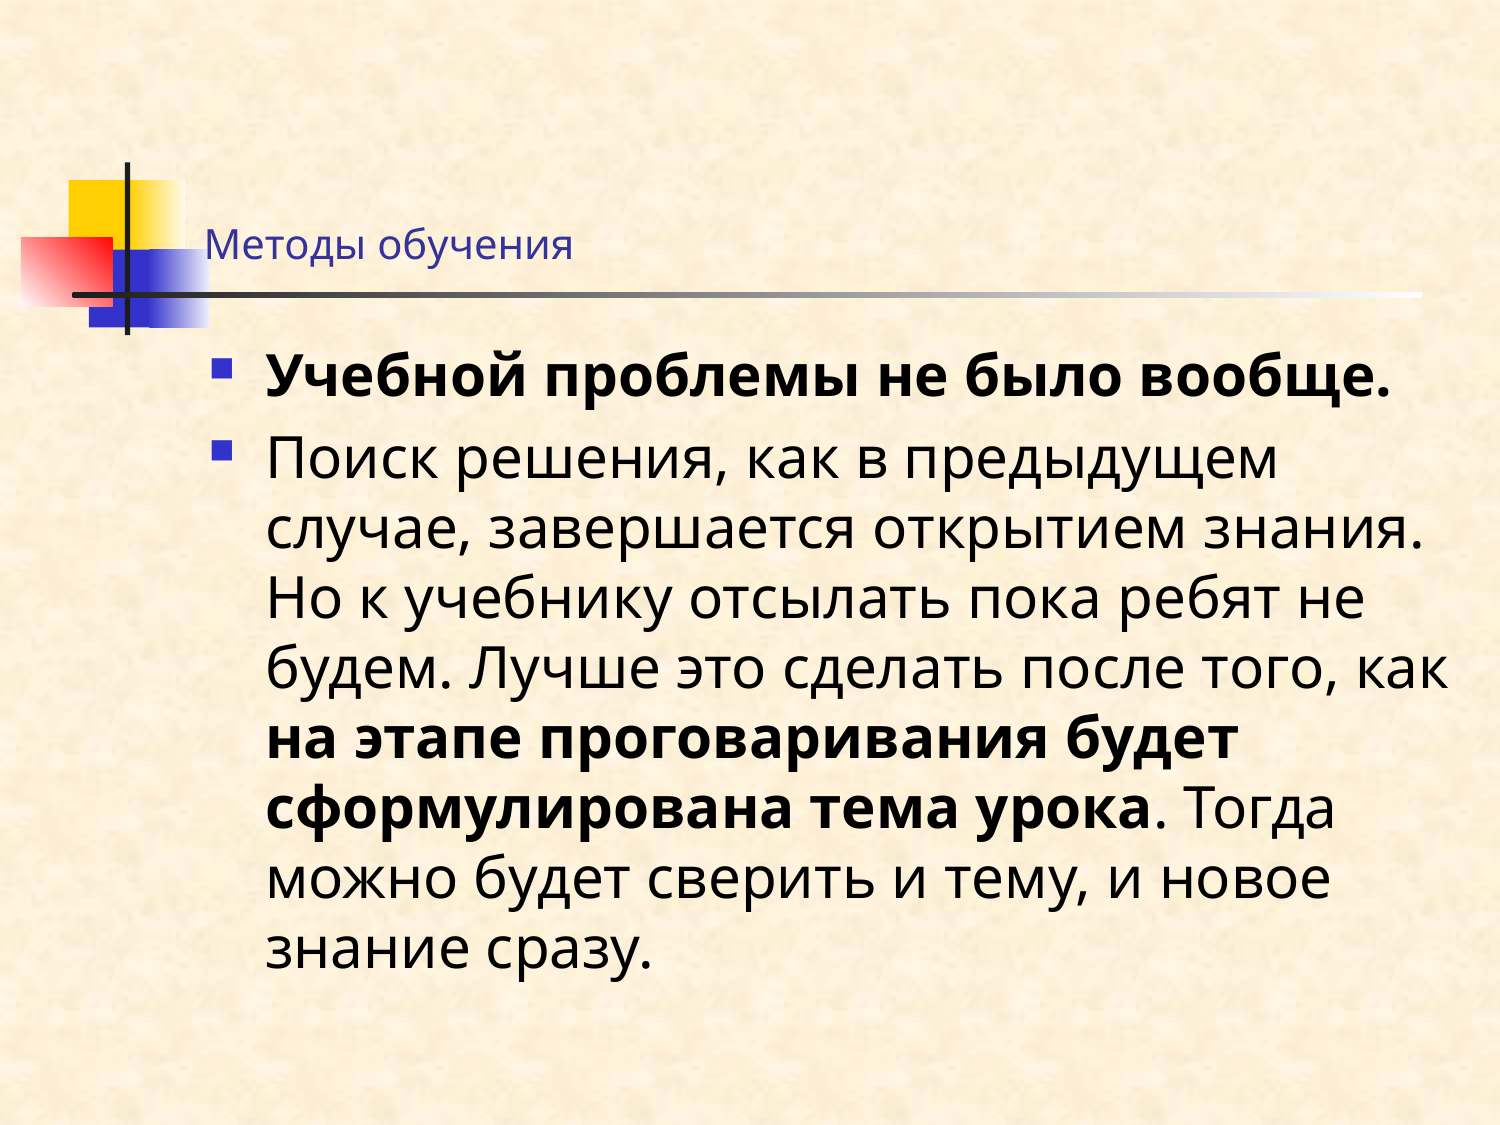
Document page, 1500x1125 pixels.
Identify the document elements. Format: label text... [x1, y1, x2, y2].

picture [0, 0, 1500, 1125]
list Учебной проблемы не было вообще. Поиск решения, как в предыдущем случае, завершается открытием знания. Но к учебнику отсылать пока ребят не будем. Лучше это сделать после того, как на этапе проговаривания будет сформулирована тема урока. Тогда можно будет сверить и тему, и новое знание сразу. [193, 330, 1470, 1007]
title Методы обучения [188, 34, 1468, 276]
